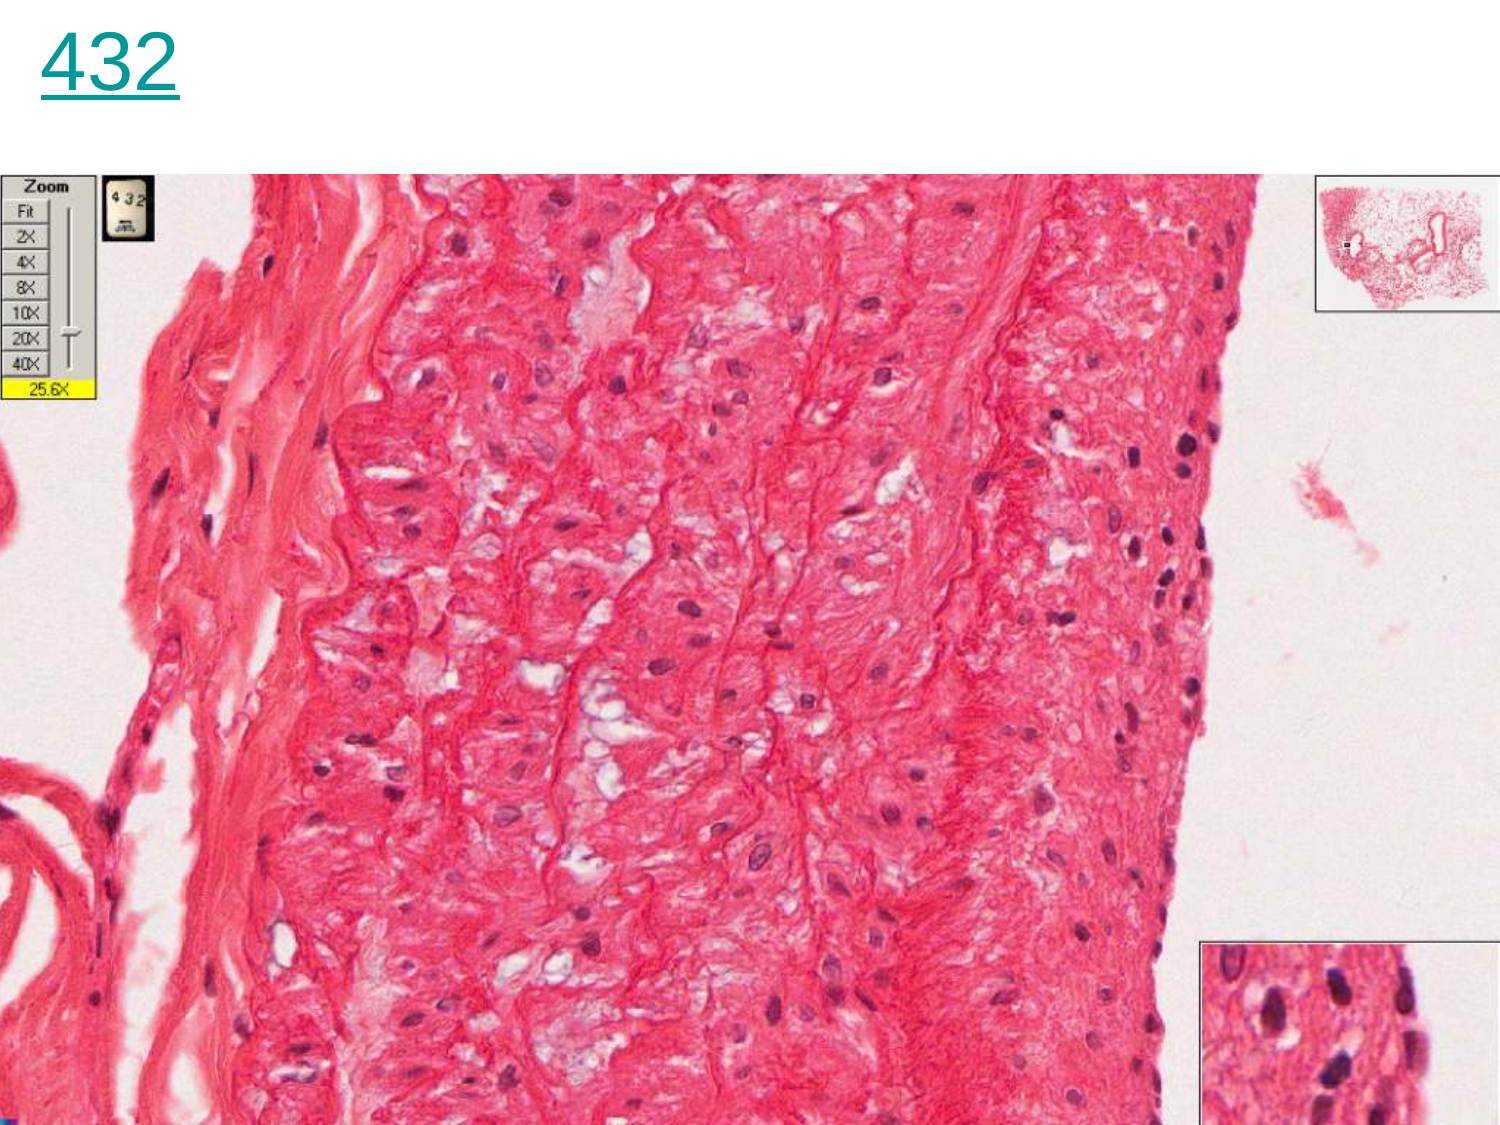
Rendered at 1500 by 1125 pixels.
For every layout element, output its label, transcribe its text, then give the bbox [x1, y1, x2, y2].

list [0, 174, 1500, 1125]
text_box 432 [26, 0, 195, 115]
